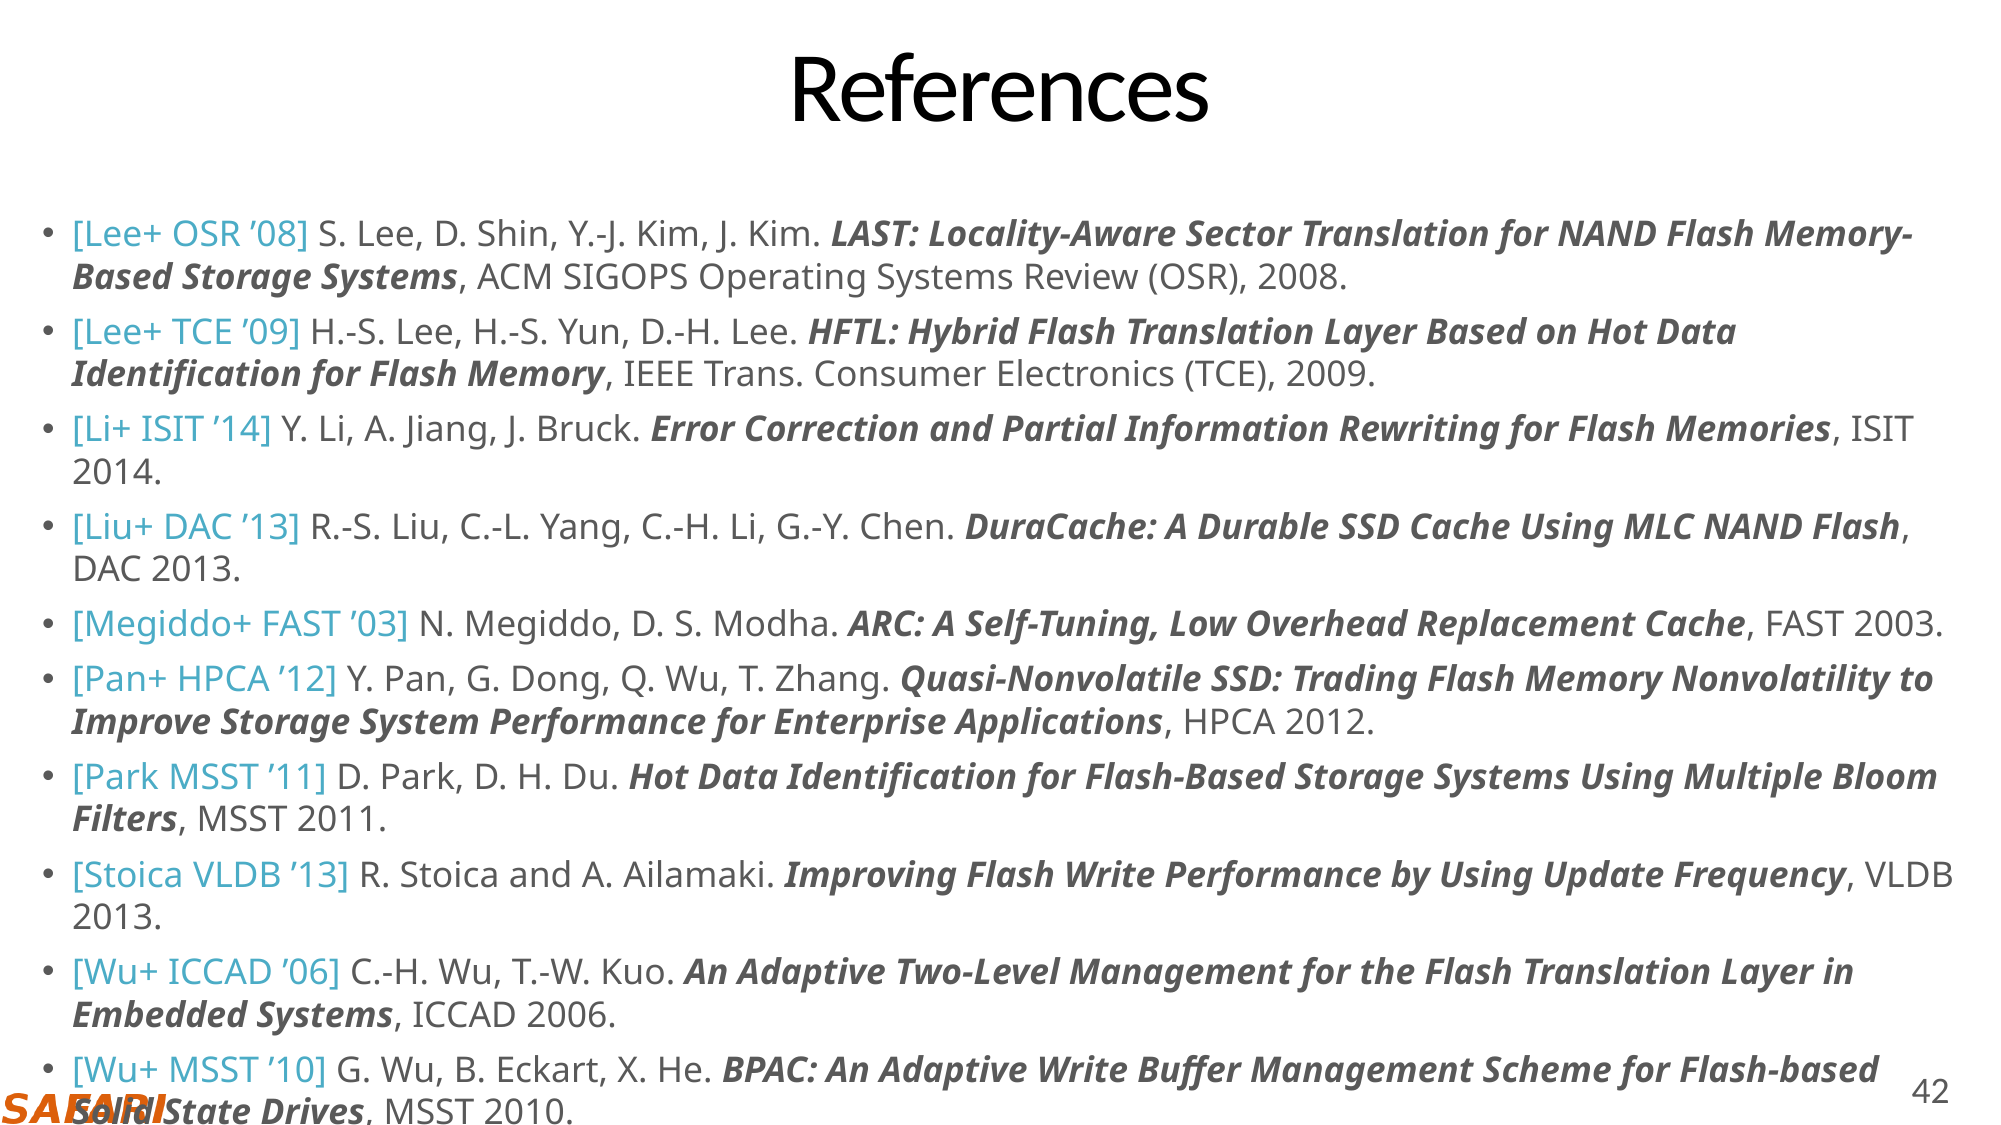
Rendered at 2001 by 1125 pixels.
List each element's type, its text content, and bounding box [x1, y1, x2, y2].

slide_number 42 [1514, 1059, 1965, 1119]
list [Lee+ OSR ’08] S. Lee, D. Shin, Y.-J. Kim, J. Kim. LAST: Locality-Aware Sector Translation for NAND Flash Memory-Based Storage Systems, ACM SIGOPS Operating Systems Review (OSR), 2008. [Lee+ TCE ’09] H.-S. Lee, H.-S. Yun, D.-H. Lee. HFTL: Hybrid Flash Translation Layer Based on Hot Data Identification for Flash Memory, IEEE Trans. Consumer Electronics (TCE), 2009. [Li+ ISIT ’14] Y. Li, A. Jiang, J. Bruck. Error Correction and Partial Information Rewriting for Flash Memories, ISIT 2014. [Liu+ DAC ’13] R.-S. Liu, C.-L. Yang, C.-H. Li, G.-Y. Chen. DuraCache: A Durable SSD Cache Using MLC NAND Flash, DAC 2013. [Megiddo+ FAST ’03] N. Megiddo, D. S. Modha. ARC: A Self-Tuning, Low Overhead Replacement Cache, FAST 2003. [Pan+ HPCA ’12] Y. Pan, G. Dong, Q. Wu, T. Zhang. Quasi-Nonvolatile SSD: Trading Flash Memory Nonvolatility to Improve Storage System Performance for Enterprise Applications, HPCA 2012. [Park MSST ’11] D. Park, D. H. Du. Hot Data Identification for Flash-Based Storage Systems Using Multiple Bloom Filters, MSST 2011. [Stoica VLDB ’13] R. Stoica and A. Ailamaki. Improving Flash Write Performance by Using Update Frequency, VLDB 2013. [Wu+ ICCAD ’06] C.-H. Wu, T.-W. Kuo. An Adaptive Two-Level Management for the Flash Translation Layer in Embedded Systems, ICCAD 2006. [Wu+ MSST ’10] G. Wu, B. Eckart, X. He. BPAC: An Adaptive Write Buffer Management Scheme for Flash-based Solid State Drives, MSST 2010. [Zhou+ ATC ’01] Y. Zhou, J. Philbin, K. Li. The Multi-Queue Replacement Algorithm for Second Level Buffer Caches, USENIX ATC 2001. [27, 203, 1974, 1061]
picture [0, 1085, 172, 1125]
title References [0, 0, 2000, 179]
